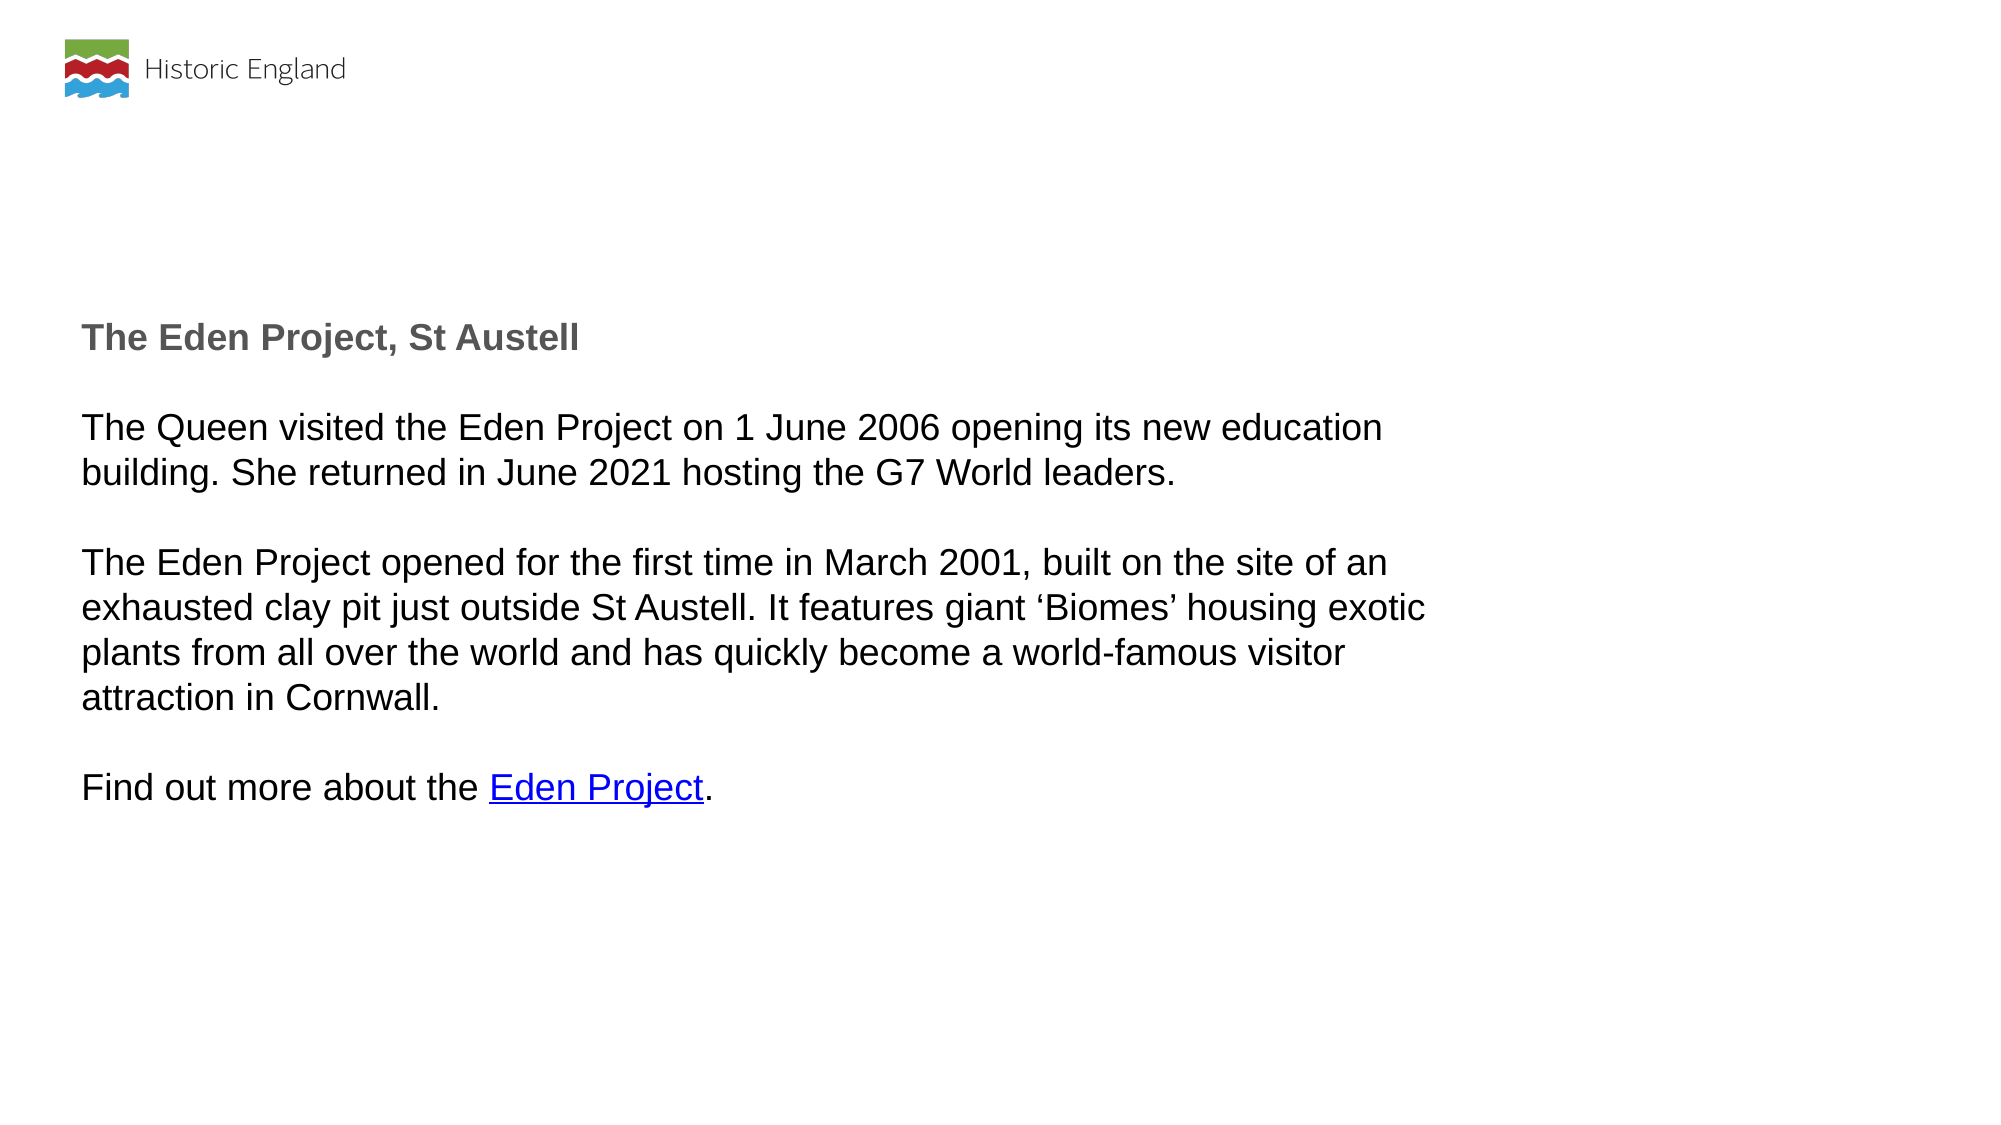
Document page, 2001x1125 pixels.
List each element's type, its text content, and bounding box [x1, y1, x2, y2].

text_box The Eden Project, St Austell The Queen visited the Eden Project on 1 June 2006 opening its new education building. She returned in June 2021 hosting the G7 World leaders. The Eden Project opened for the first time in March 2001, built on the site of an exhausted clay pit just outside St Austell. It features giant ‘Biomes’ housing exotic plants from all over the world and has quickly become a world-famous visitor attraction in Cornwall. Find out more about the Eden Project. [66, 304, 1500, 815]
